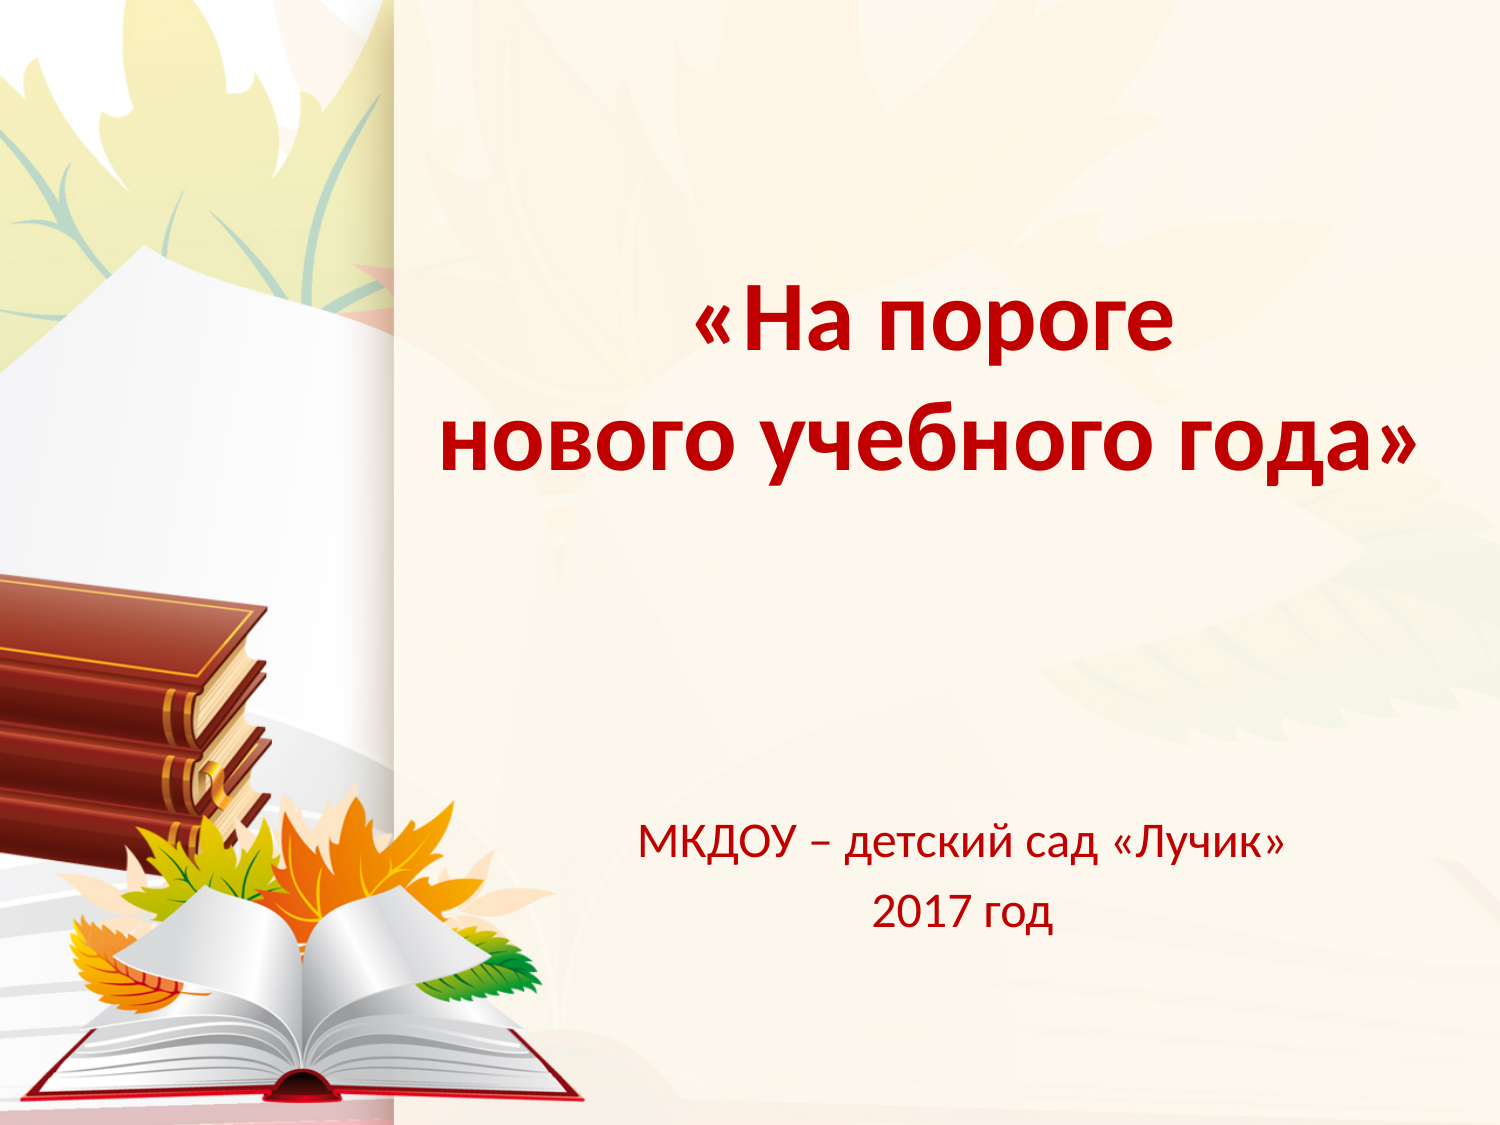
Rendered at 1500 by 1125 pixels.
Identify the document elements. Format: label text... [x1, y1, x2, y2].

picture [0, 0, 1500, 1125]
subtitle МКДОУ – детский сад «Лучик» 2017 год [612, 800, 1313, 1000]
title «На пороге нового учебного года» [387, 249, 1500, 492]
